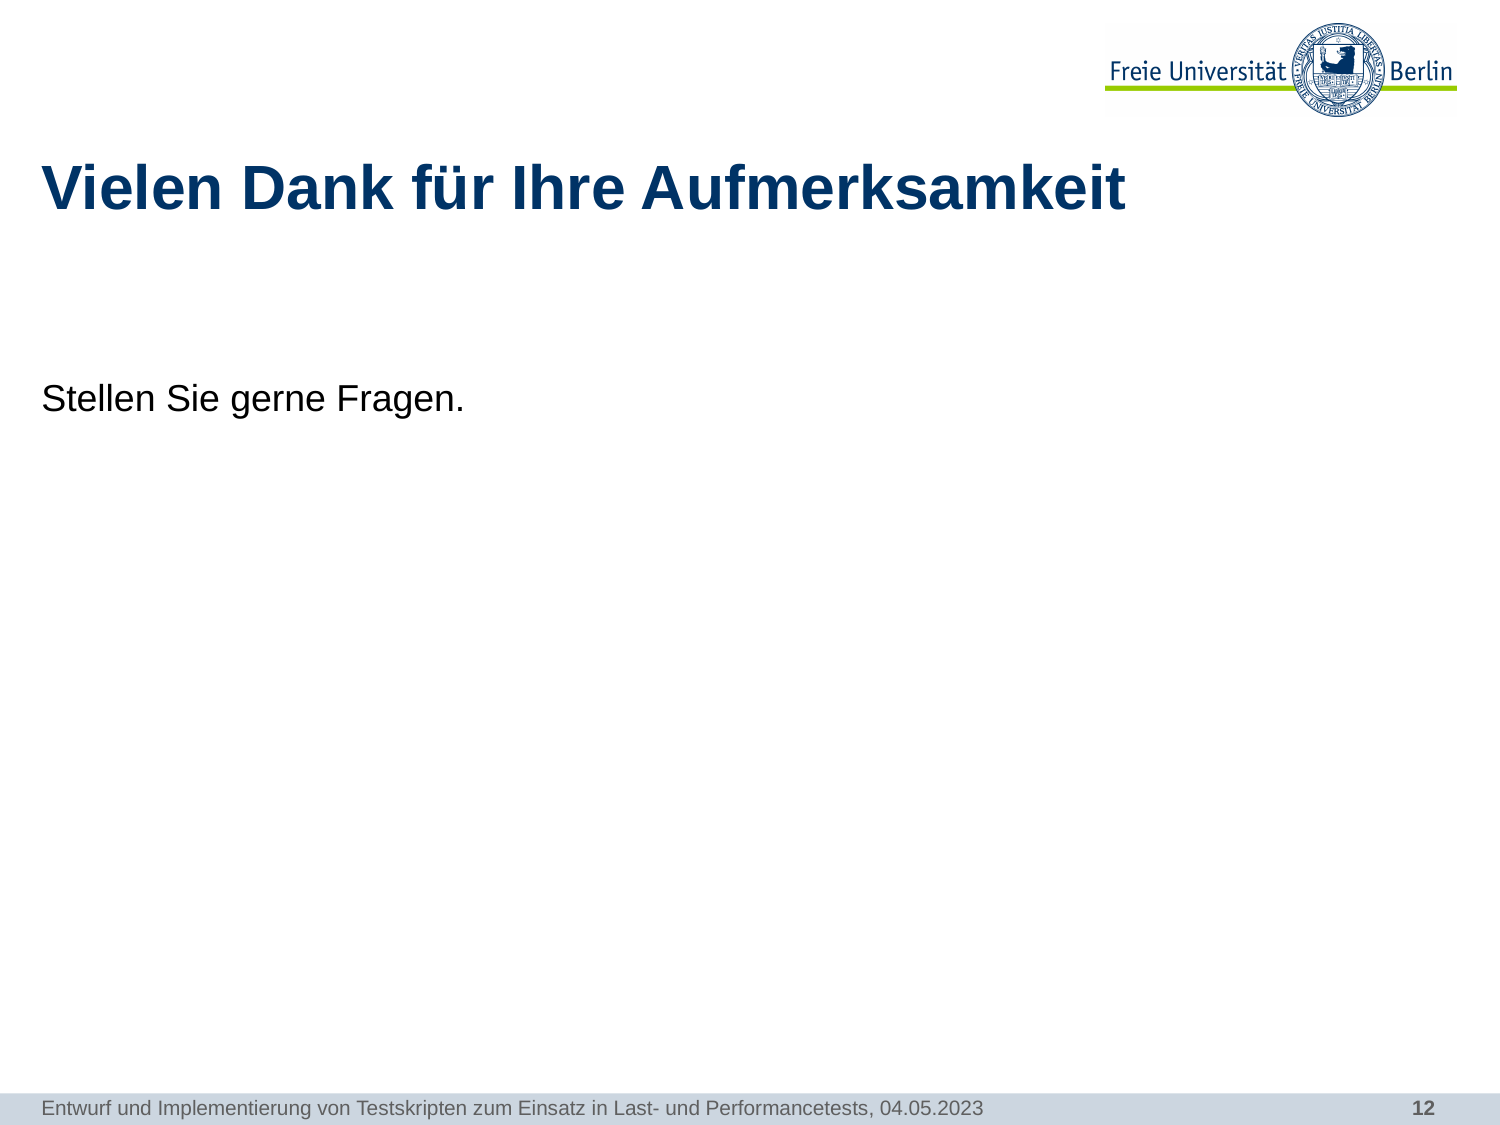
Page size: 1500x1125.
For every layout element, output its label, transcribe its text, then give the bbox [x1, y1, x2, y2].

list Stellen Sie gerne Fragen. [40, 372, 1460, 1064]
picture [1105, 23, 1457, 117]
title Vielen Dank für Ihre Aufmerksamkeit [40, 154, 1460, 226]
footer Entwurf und Implementierung von Testskripten zum Einsatz in Last- und Performancetests, 04.05.2023 [40, 1087, 1022, 1125]
